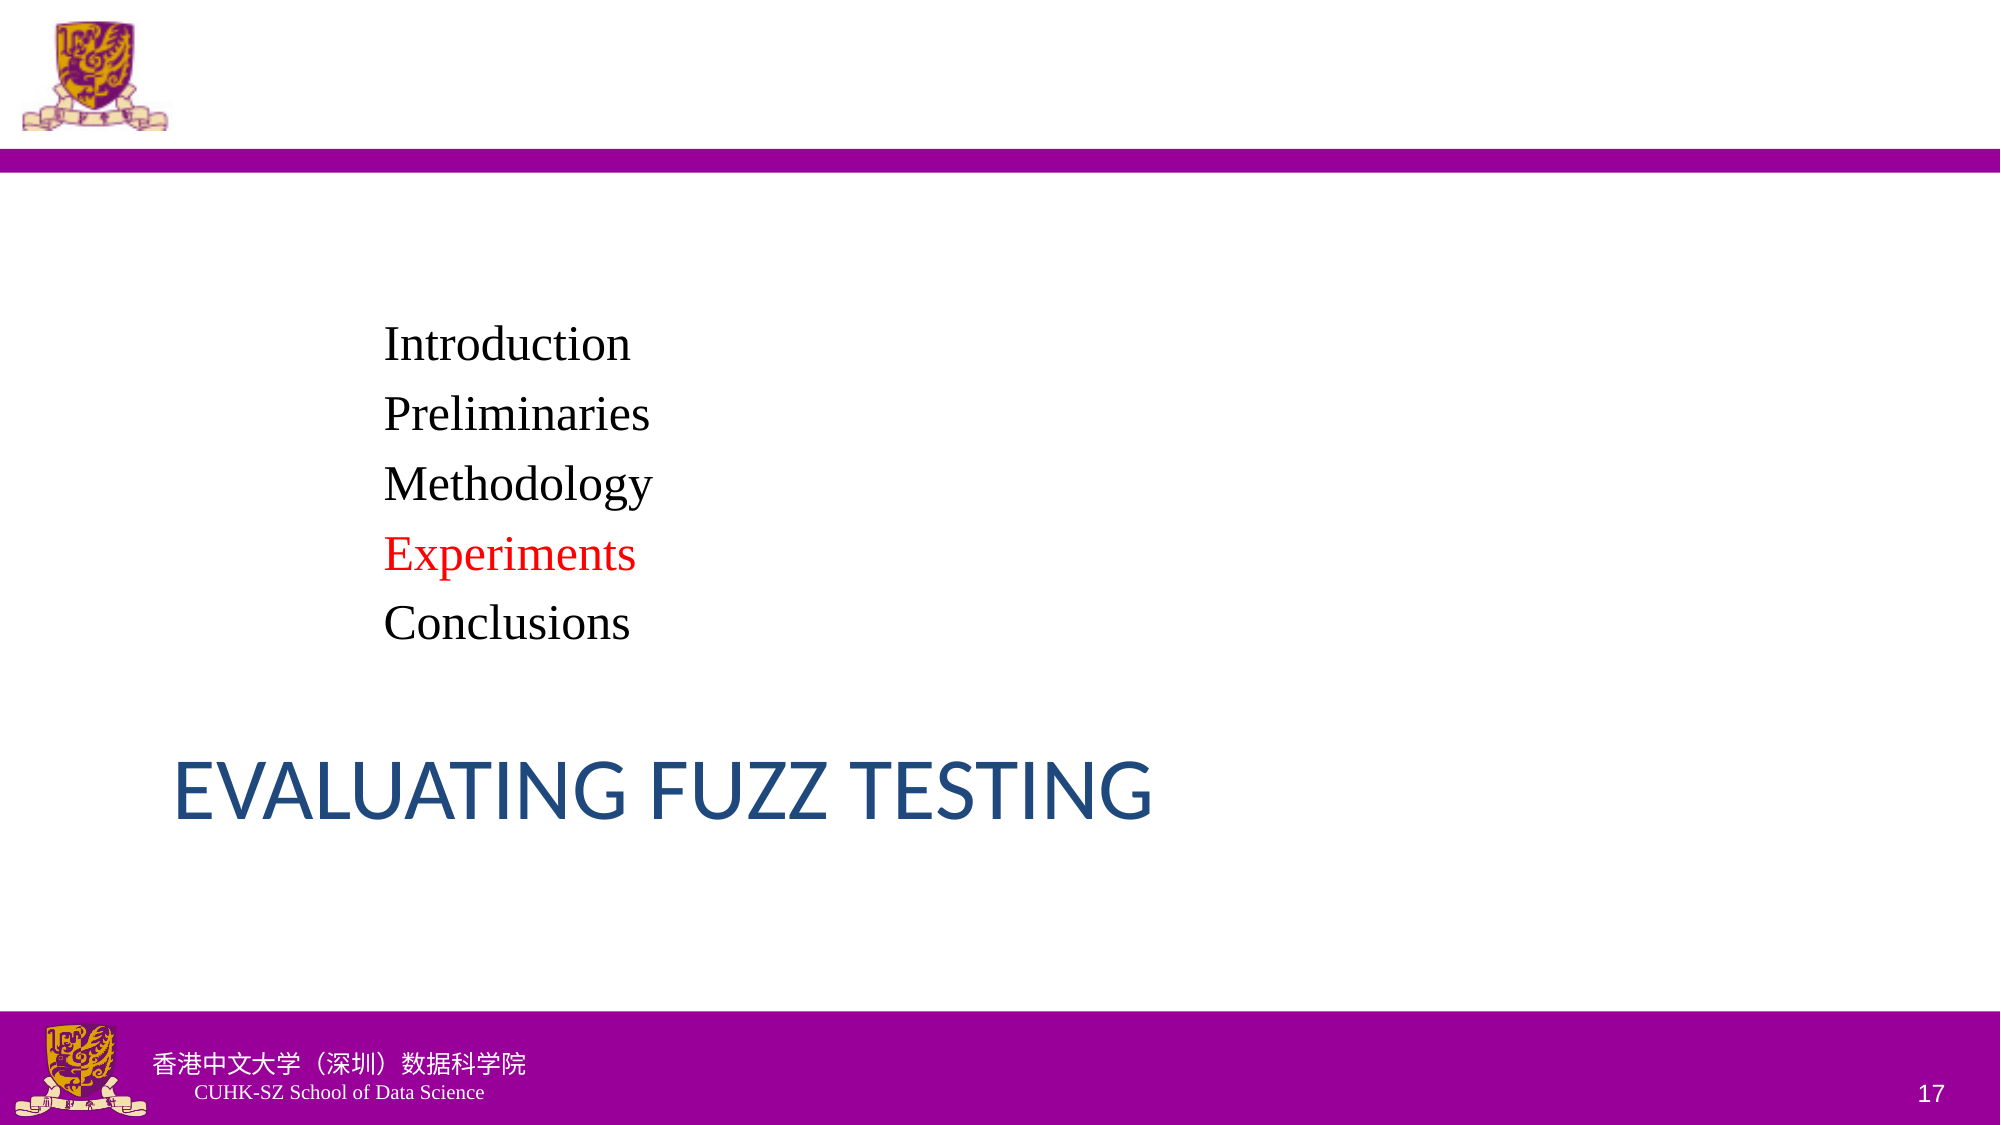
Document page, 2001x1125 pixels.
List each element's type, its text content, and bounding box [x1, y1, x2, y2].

list Introduction Preliminaries Methodology Experiments Conclusions [368, 302, 1644, 724]
title Evaluating fuzz testing [157, 722, 1859, 947]
picture [14, 1023, 149, 1117]
picture [21, 20, 173, 131]
slide_number 17 [1493, 1070, 1961, 1125]
